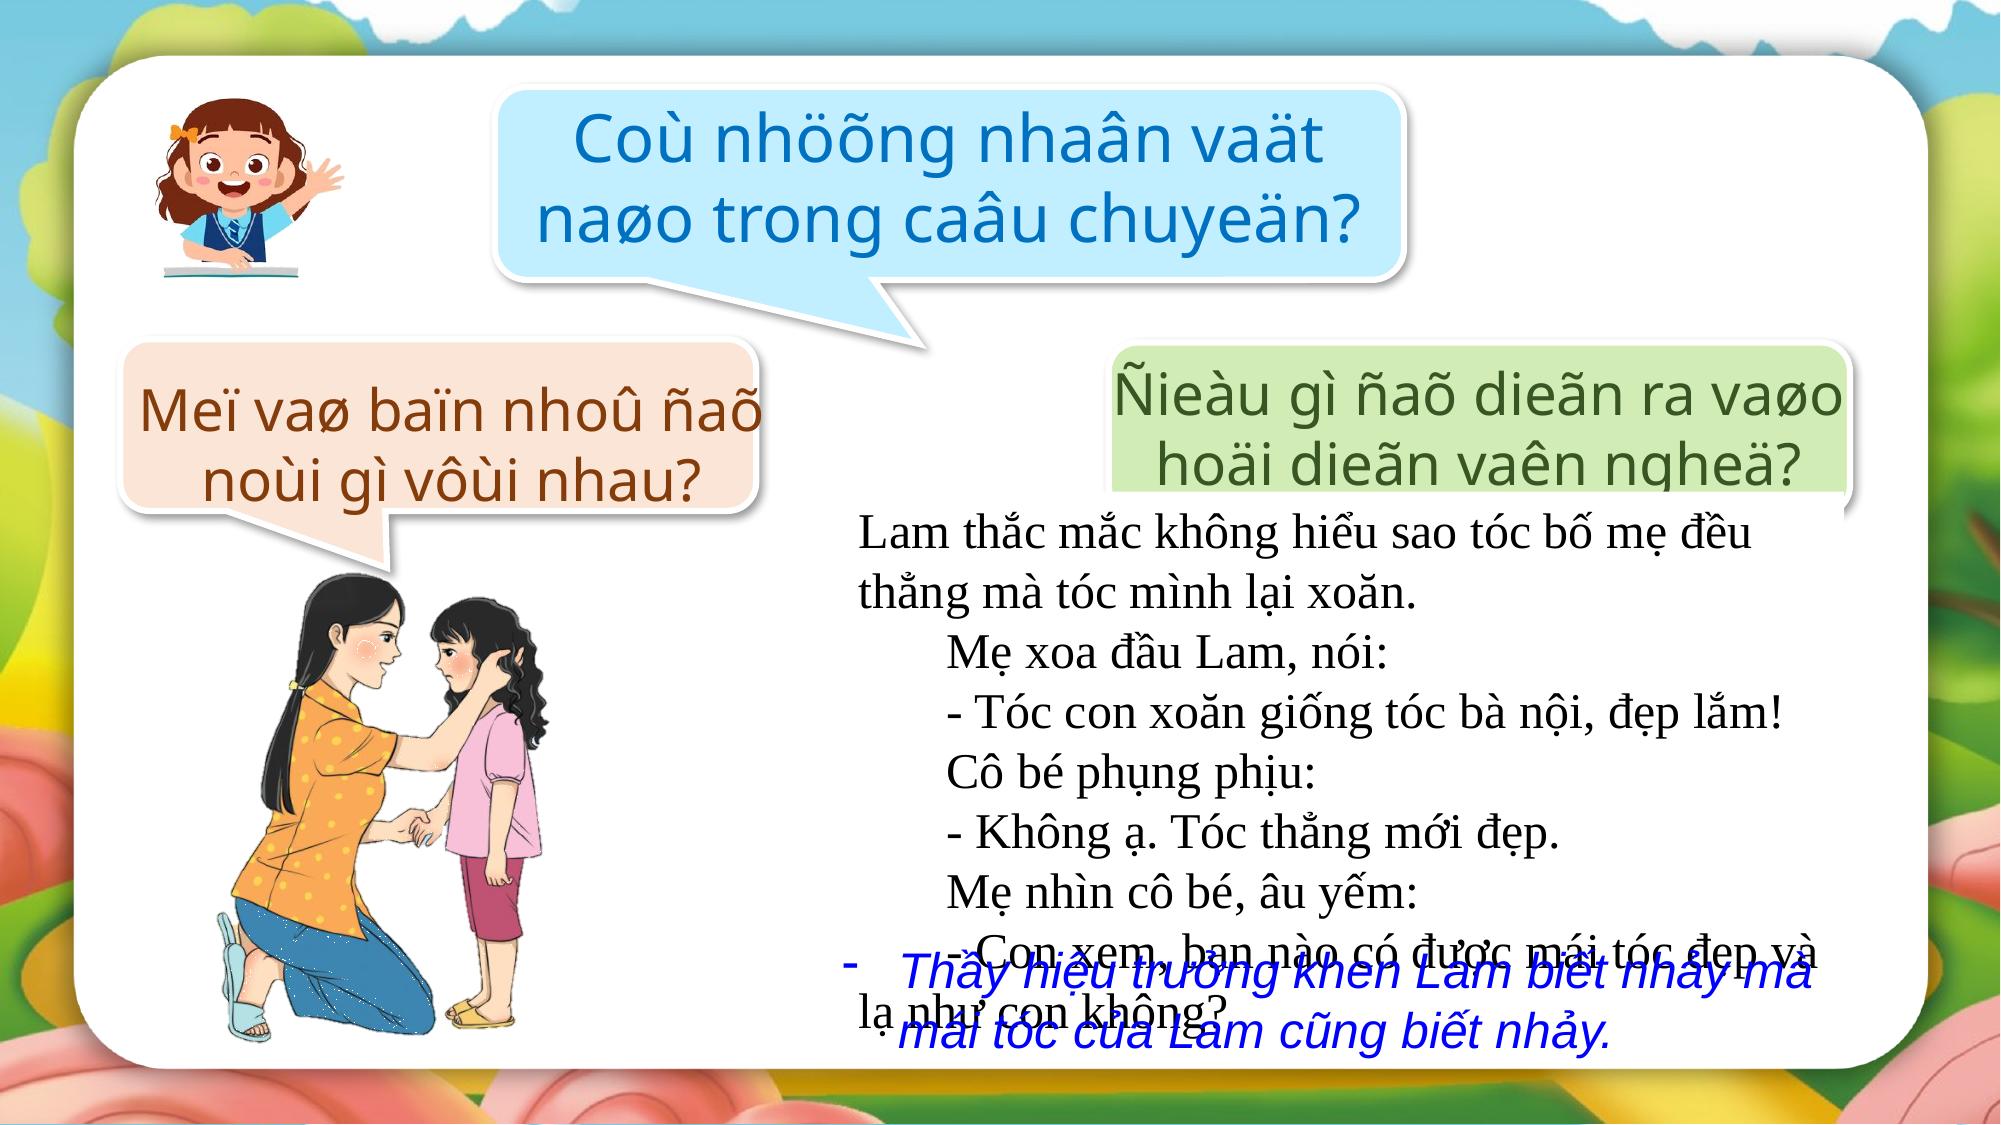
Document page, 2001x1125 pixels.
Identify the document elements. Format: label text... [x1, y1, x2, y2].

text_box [1092, 342, 1865, 515]
text_box Thầy hiệu trưởng khen Lam biết nhảy mà mái tóc của Lam cũng biết nhảy. [827, 931, 1862, 1067]
picture [0, 0, 2001, 1125]
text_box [477, 86, 1421, 280]
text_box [120, 339, 783, 523]
text_box Lam thắc mắc không hiểu sao tóc bố mẹ đều thẳng mà tóc mình lại xoăn. Mẹ xoa đầu Lam, nói: - Tóc con xoăn giống tóc bà nội, đẹp lắm! Cô bé phụng phịu: - Không ạ. Tóc thẳng mới đẹp. Mẹ nhìn cô bé, âu yếm: - Con xem, bạn nào có được mái tóc đẹp và lạ như con không? [844, 491, 1845, 931]
